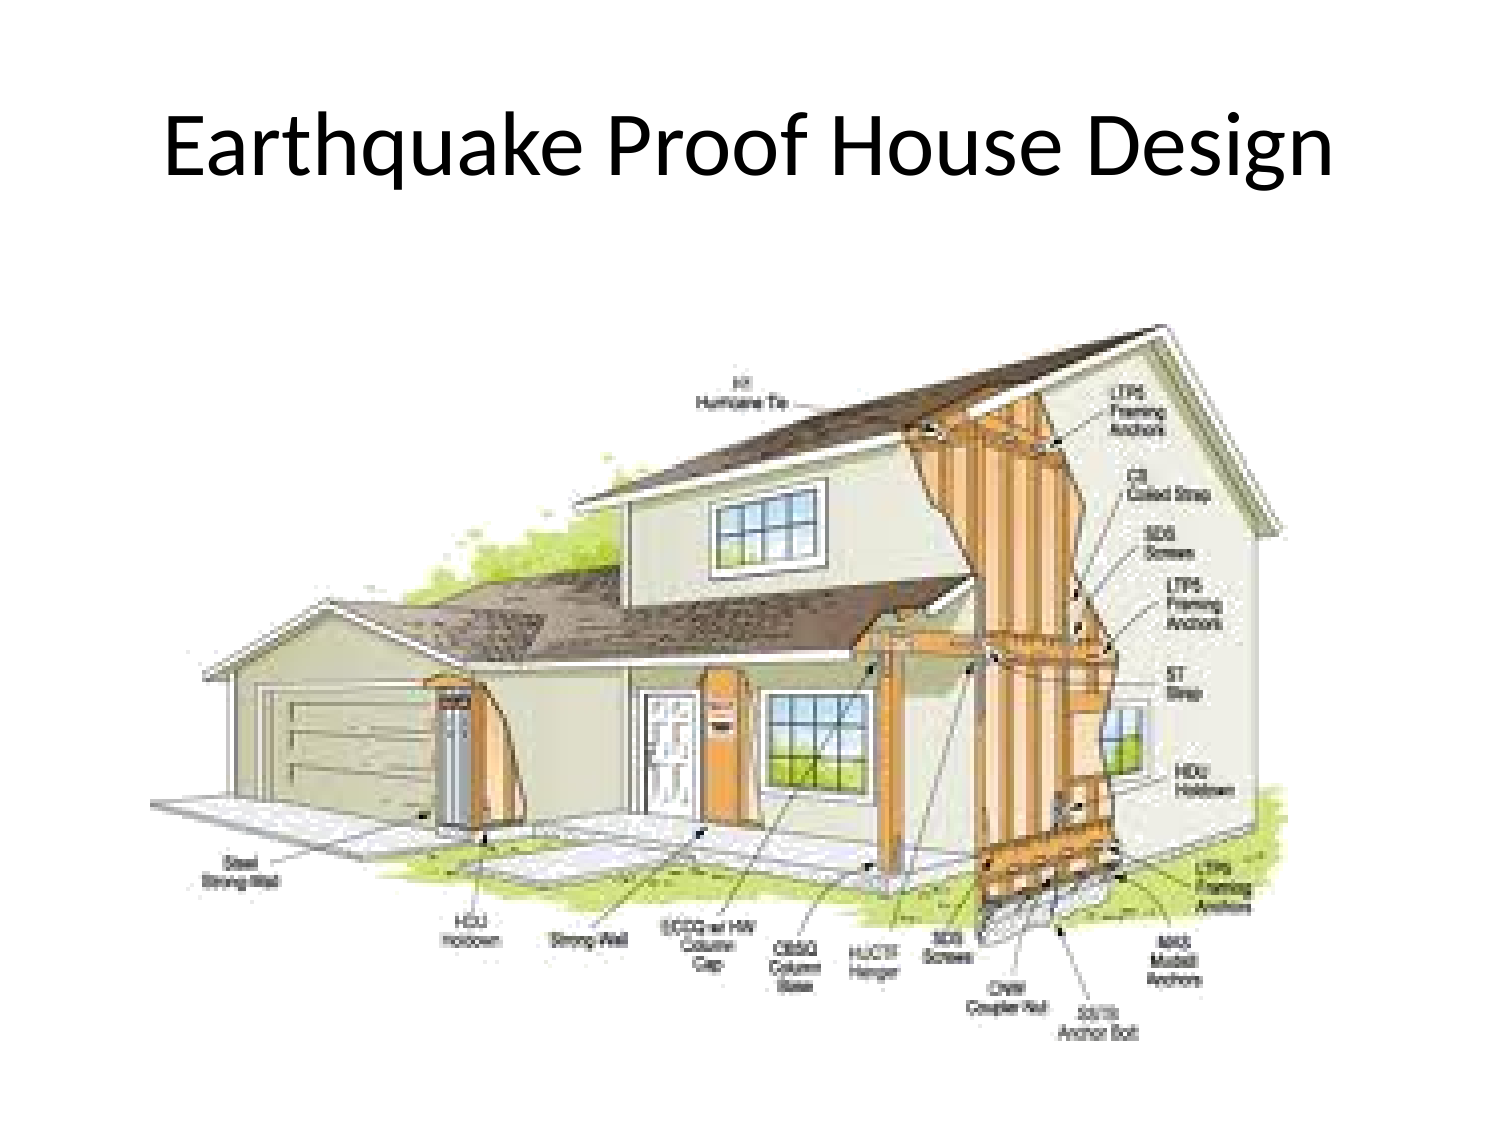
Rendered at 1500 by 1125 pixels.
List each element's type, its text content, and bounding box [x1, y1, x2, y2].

title Earthquake Proof House Design [75, 45, 1425, 233]
picture [149, 324, 1288, 1041]
